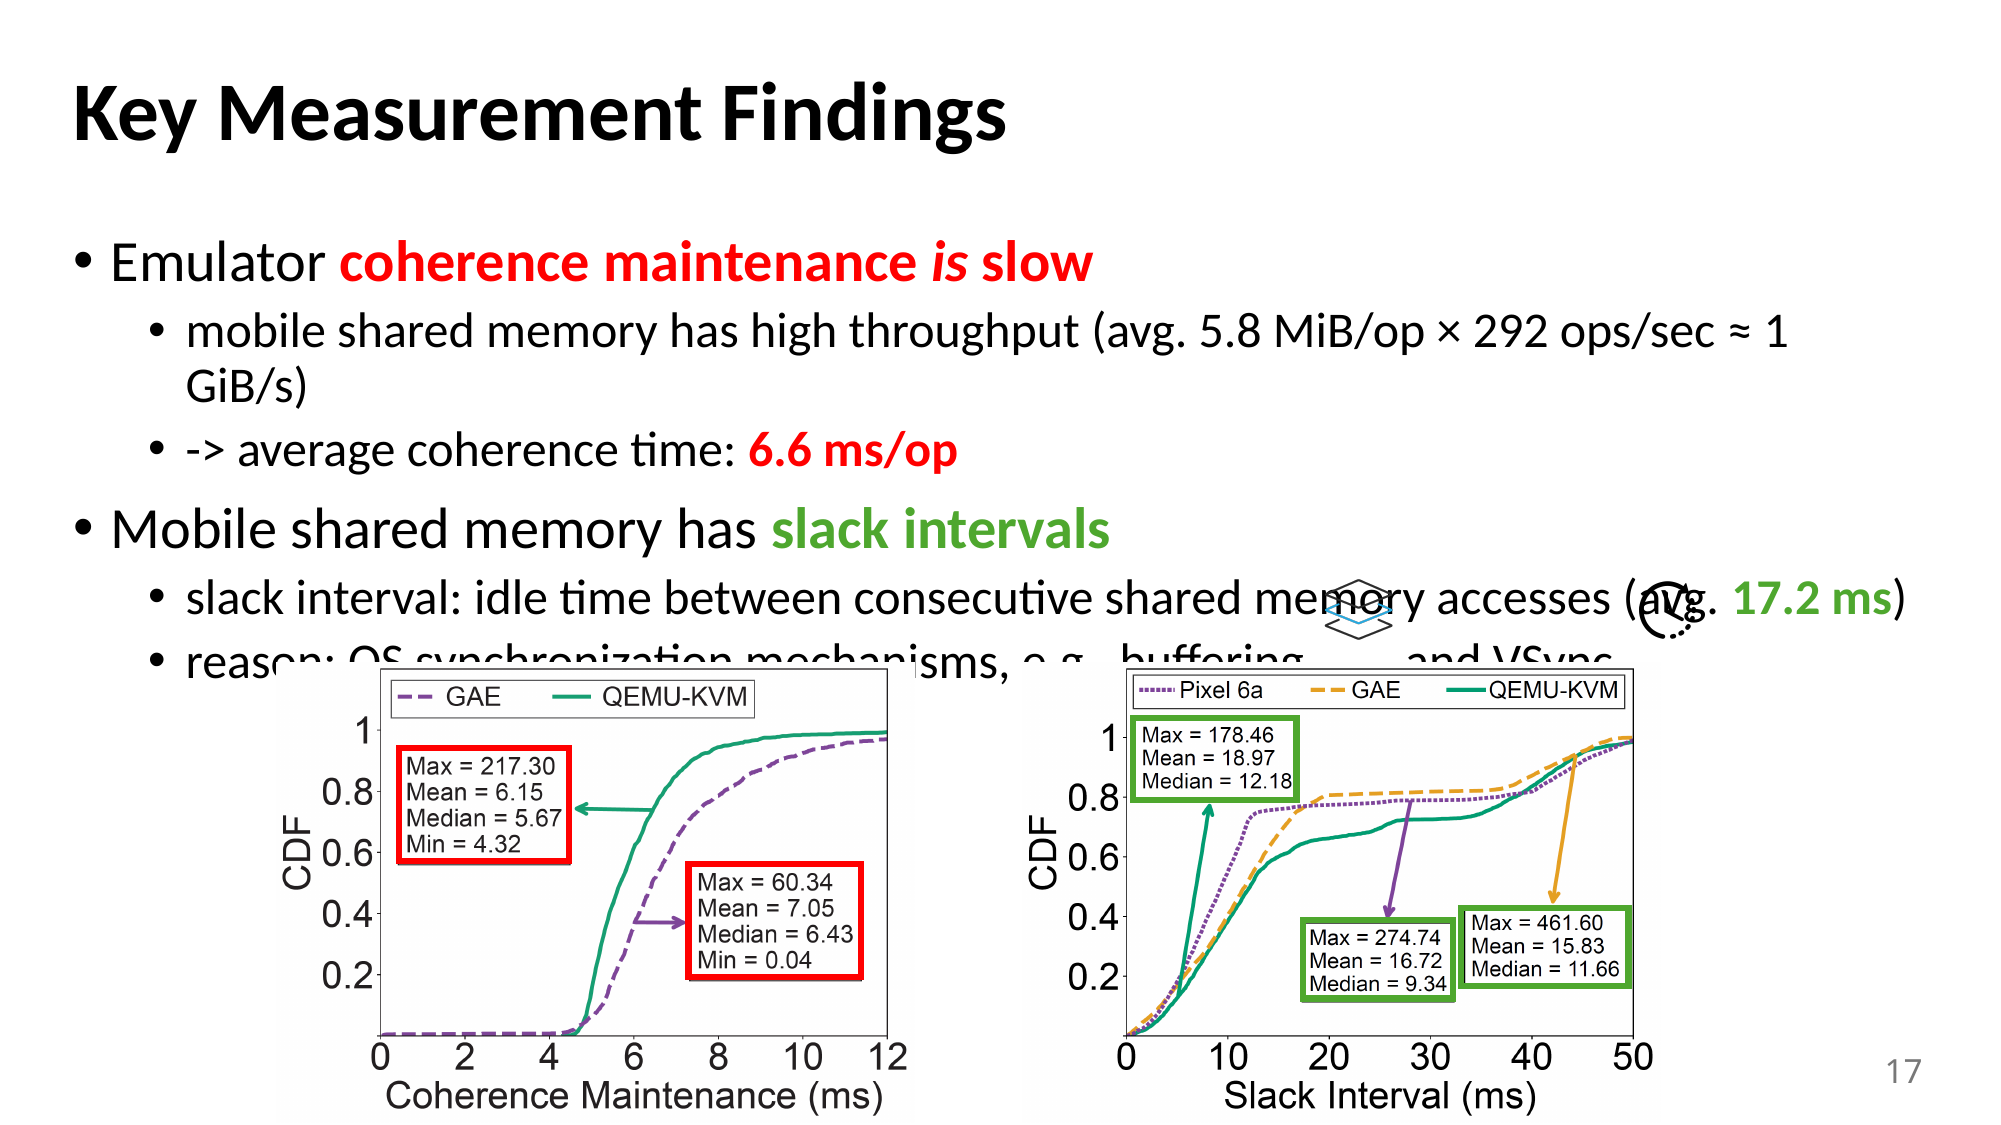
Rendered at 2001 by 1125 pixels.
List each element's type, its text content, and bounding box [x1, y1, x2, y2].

picture [1323, 574, 1394, 645]
picture [1638, 581, 1697, 639]
picture [1022, 662, 1662, 1124]
picture [276, 662, 916, 1124]
title Key Measurement Findings [58, 4, 1938, 222]
list Emulator coherence maintenance is slow mobile shared memory has high throughput (avg. 5.8 MiB/op × 292 ops/sec ≈ 1 GiB/s) -> average coherence time: 6.6 ms/op Mobile shared memory has slack intervals slack interval: idle time between consecutive shared memory accesses (avg. 17.2 ms) reason: OS synchronization mechanisms, e.g., buffering and VSync [58, 223, 1938, 1103]
slide_number 17 [1662, 1042, 1938, 1103]
